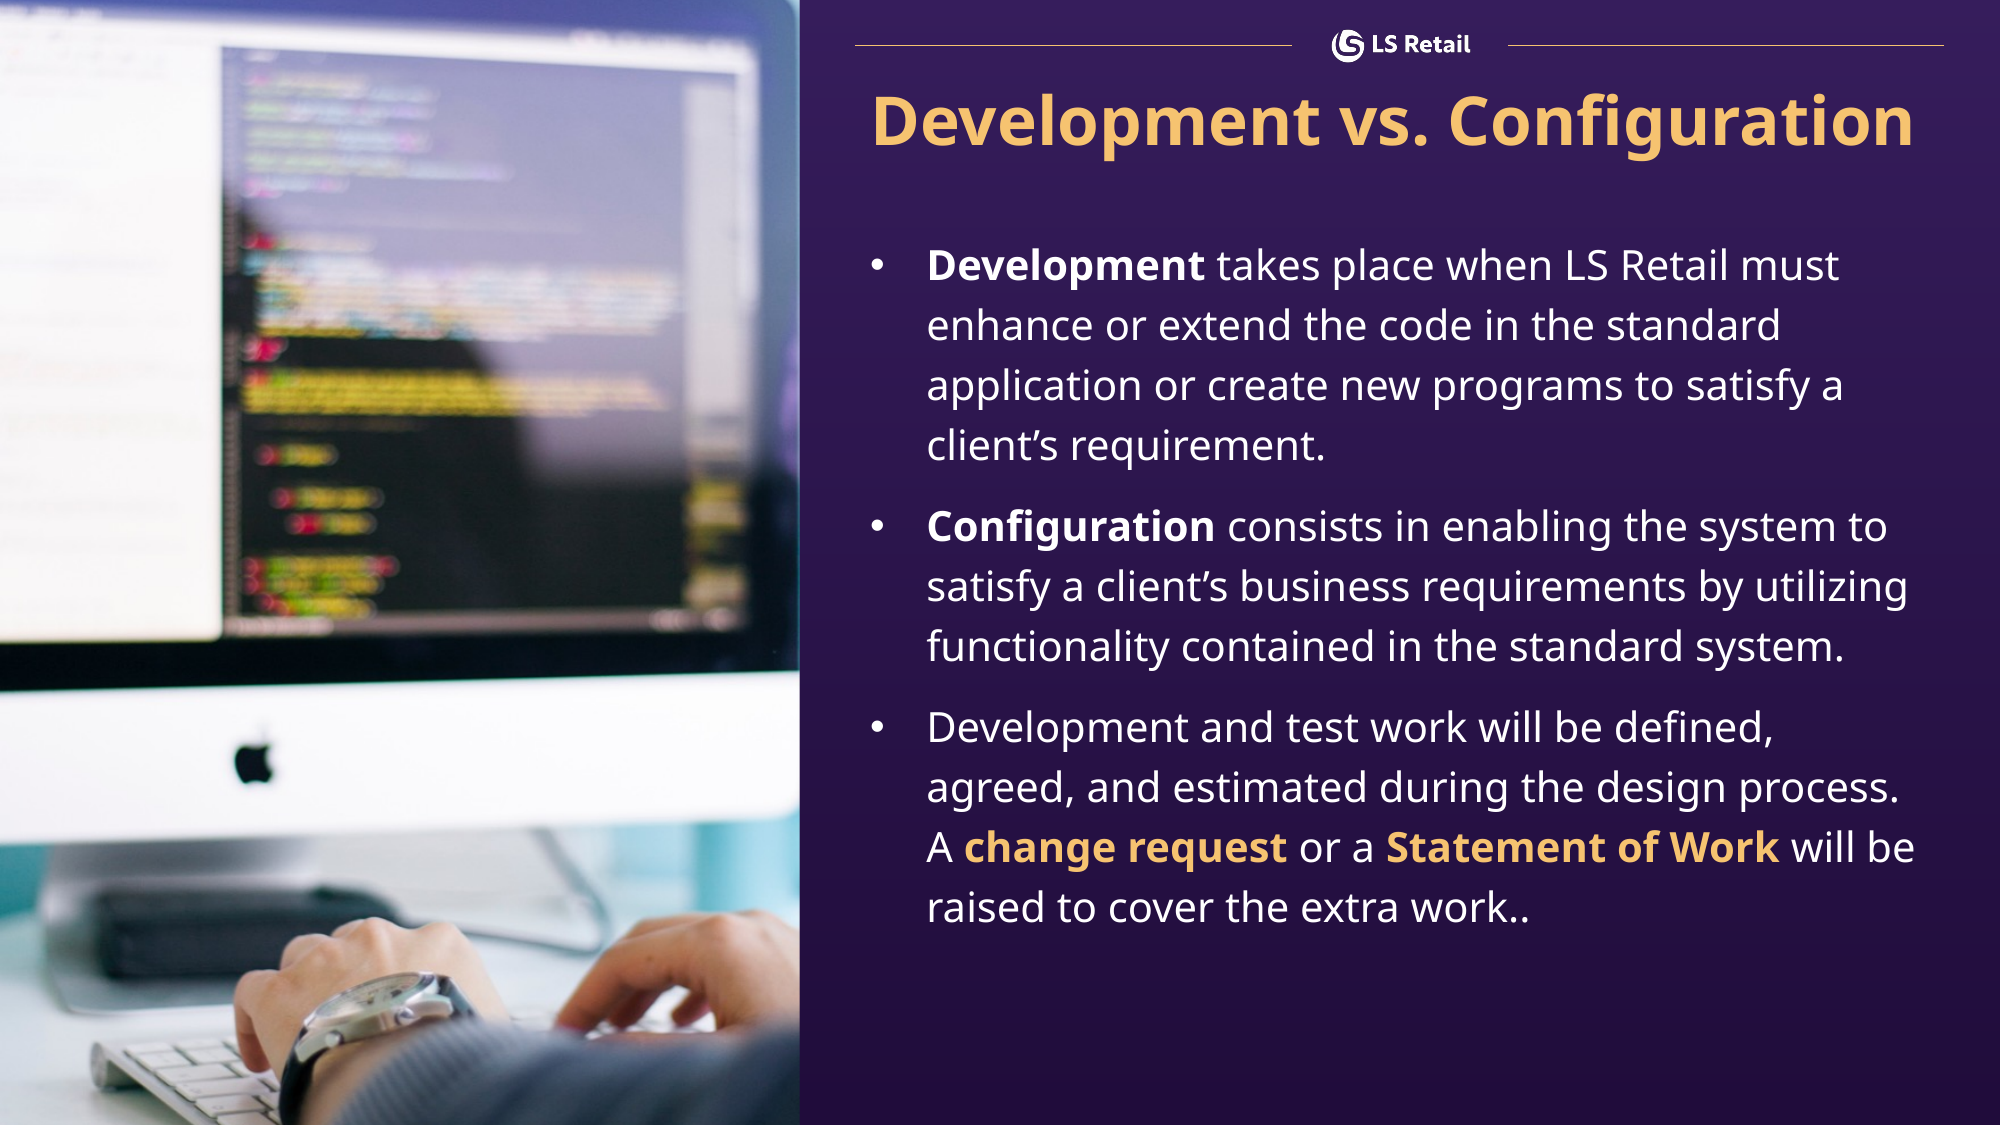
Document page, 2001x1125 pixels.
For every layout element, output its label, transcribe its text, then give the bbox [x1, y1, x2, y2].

picture [1317, 15, 1483, 77]
list Development takes place when LS Retail must enhance or extend the code in the standard application or create new programs to satisfy a client’s requirement. Configuration consists in enabling the system to satisfy a client’s business requirements by utilizing functionality contained in the standard system. Development and test work will be defined, agreed, and estimated during the design process. A change request or a Statement of Work will be raised to cover the extra work.. [855, 221, 1945, 1055]
picture [0, 0, 800, 1125]
title Development vs. Configuration [855, 80, 1945, 177]
